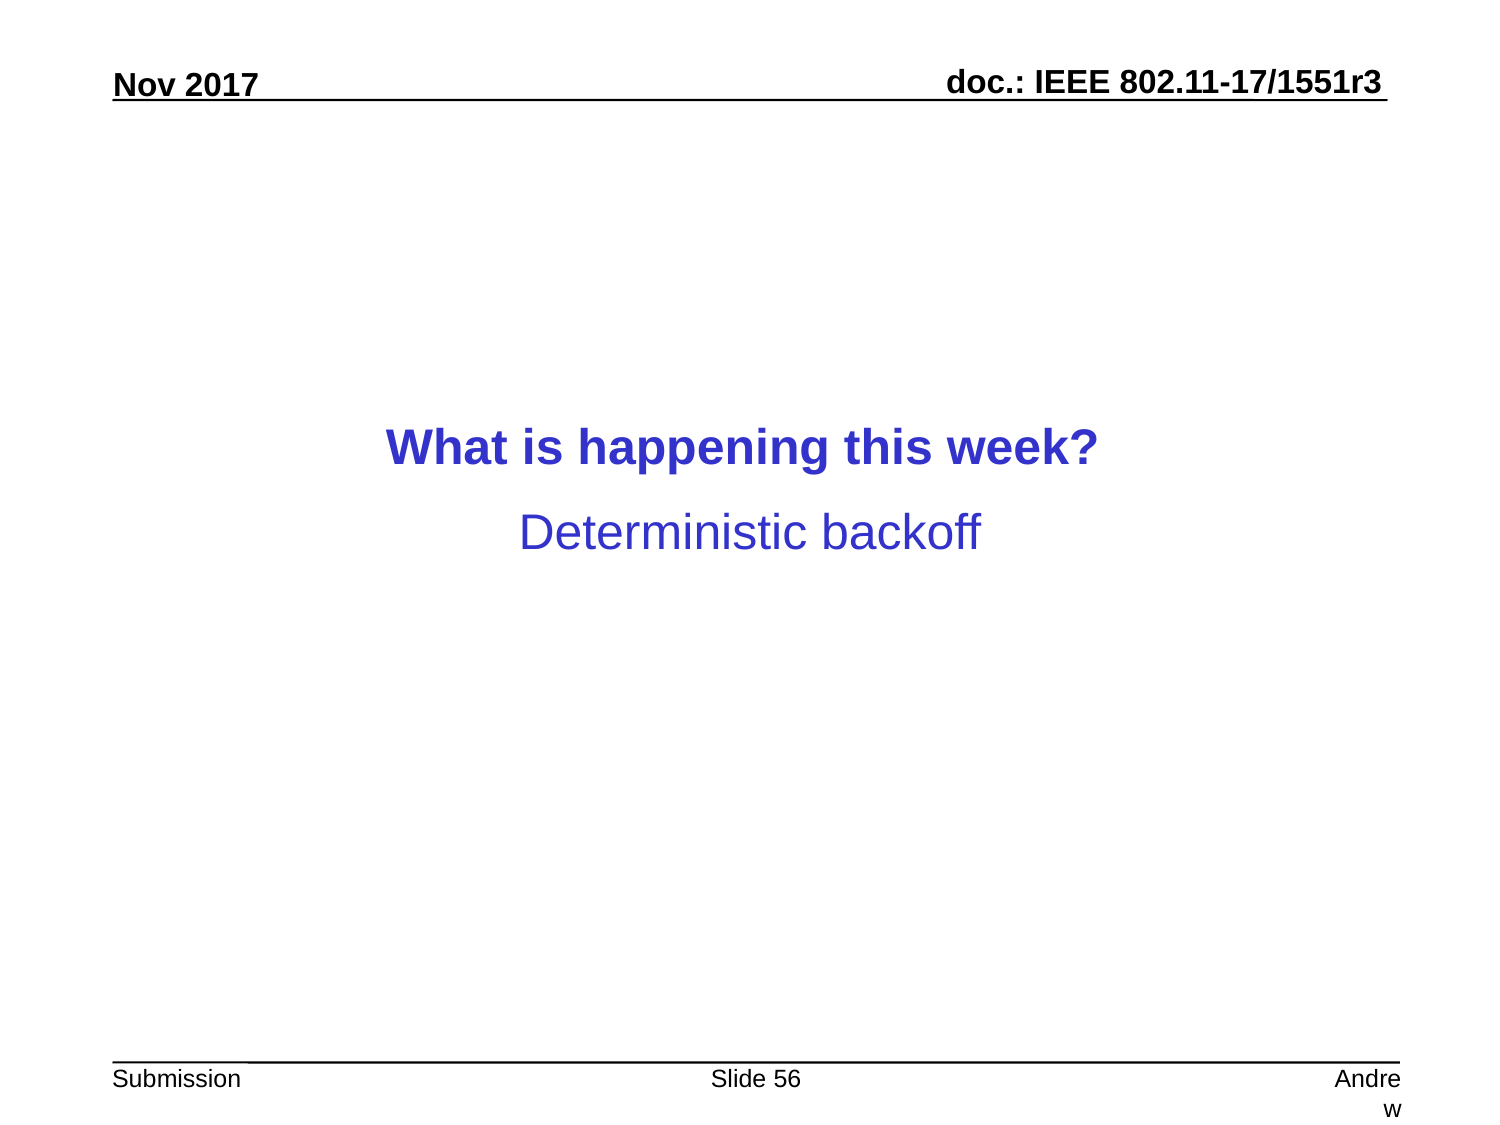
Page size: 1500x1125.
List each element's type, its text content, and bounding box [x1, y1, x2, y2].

slide_number Slide 56 [709, 1061, 803, 1093]
list What is happening this week? Deterministic backoff [112, 324, 1388, 650]
footer Andrew Myles, Cisco [1320, 1061, 1402, 1093]
